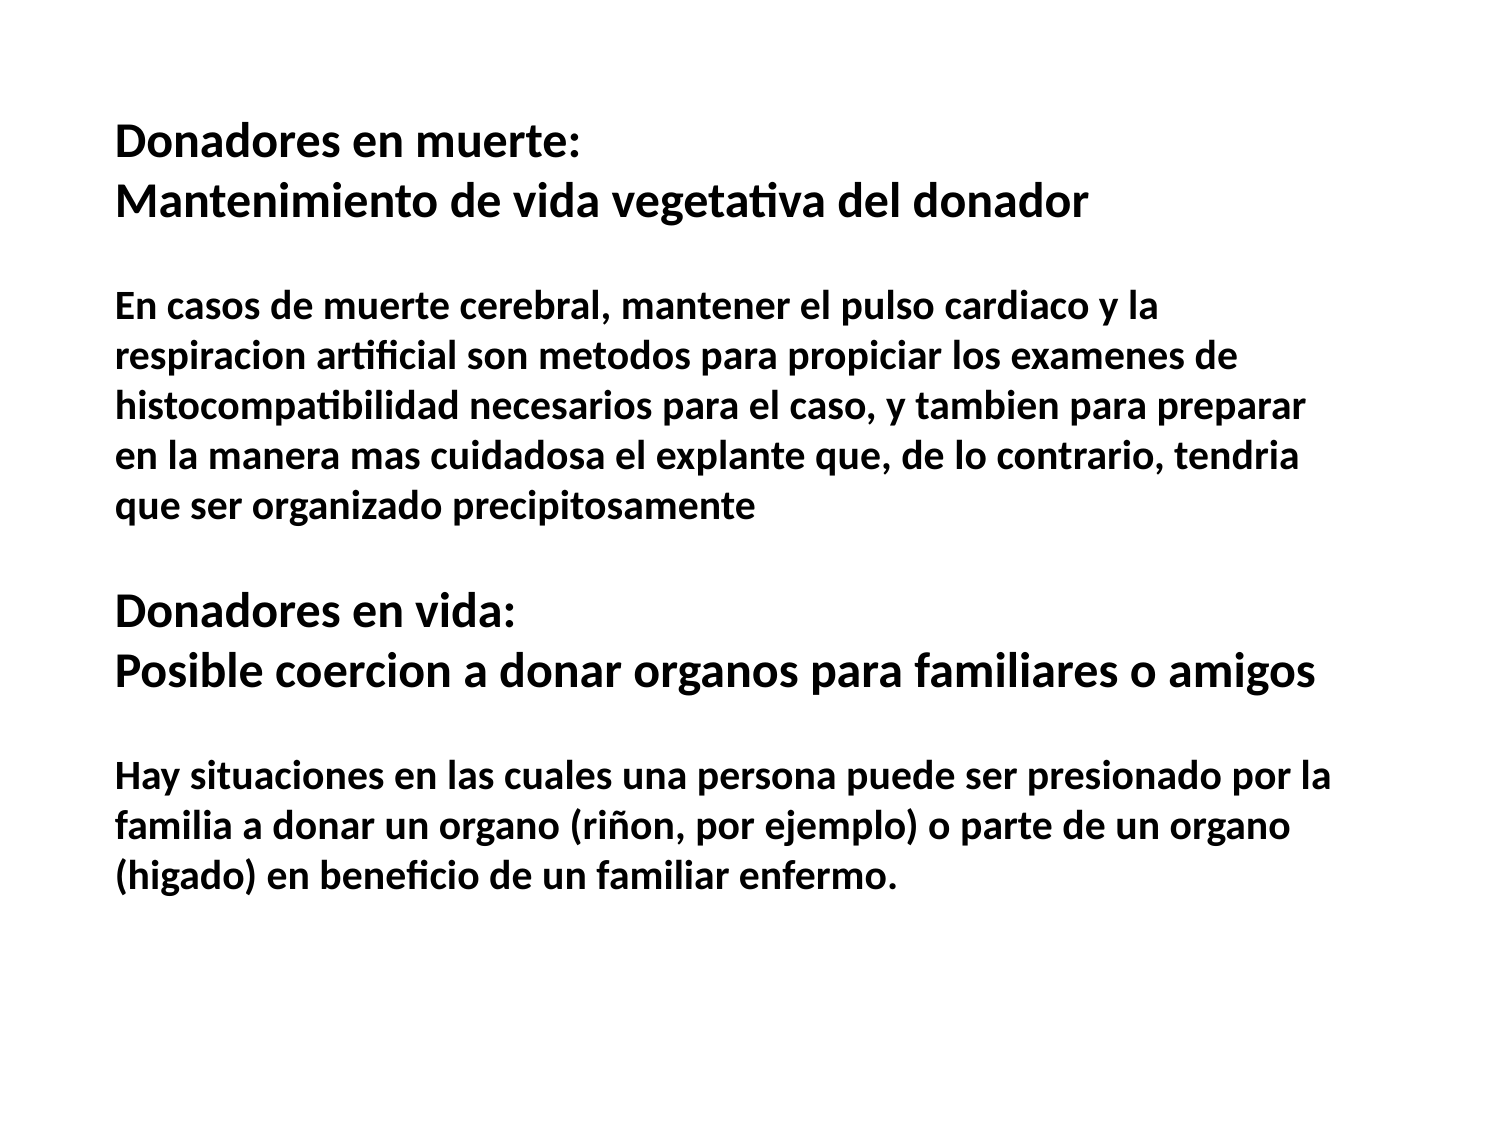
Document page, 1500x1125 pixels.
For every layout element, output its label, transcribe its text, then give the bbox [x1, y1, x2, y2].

text_box Donadores en muerte: Mantenimiento de vida vegetativa del donador En casos de muerte cerebral, mantener el pulso cardiaco y la respiracion artificial son metodos para propiciar los examenes de histocompatibilidad necesarios para el caso, y tambien para preparar en la manera mas cuidadosa el explante que, de lo contrario, tendria que ser organizado precipitosamente Donadores en vida: Posible coercion a donar organos para familiares o amigos Hay situaciones en las cuales una persona puede ser presionado por la familia a donar un organo (riñon, por ejemplo) o parte de un organo (higado) en beneficio de un familiar enfermo. [99, 99, 1350, 905]
